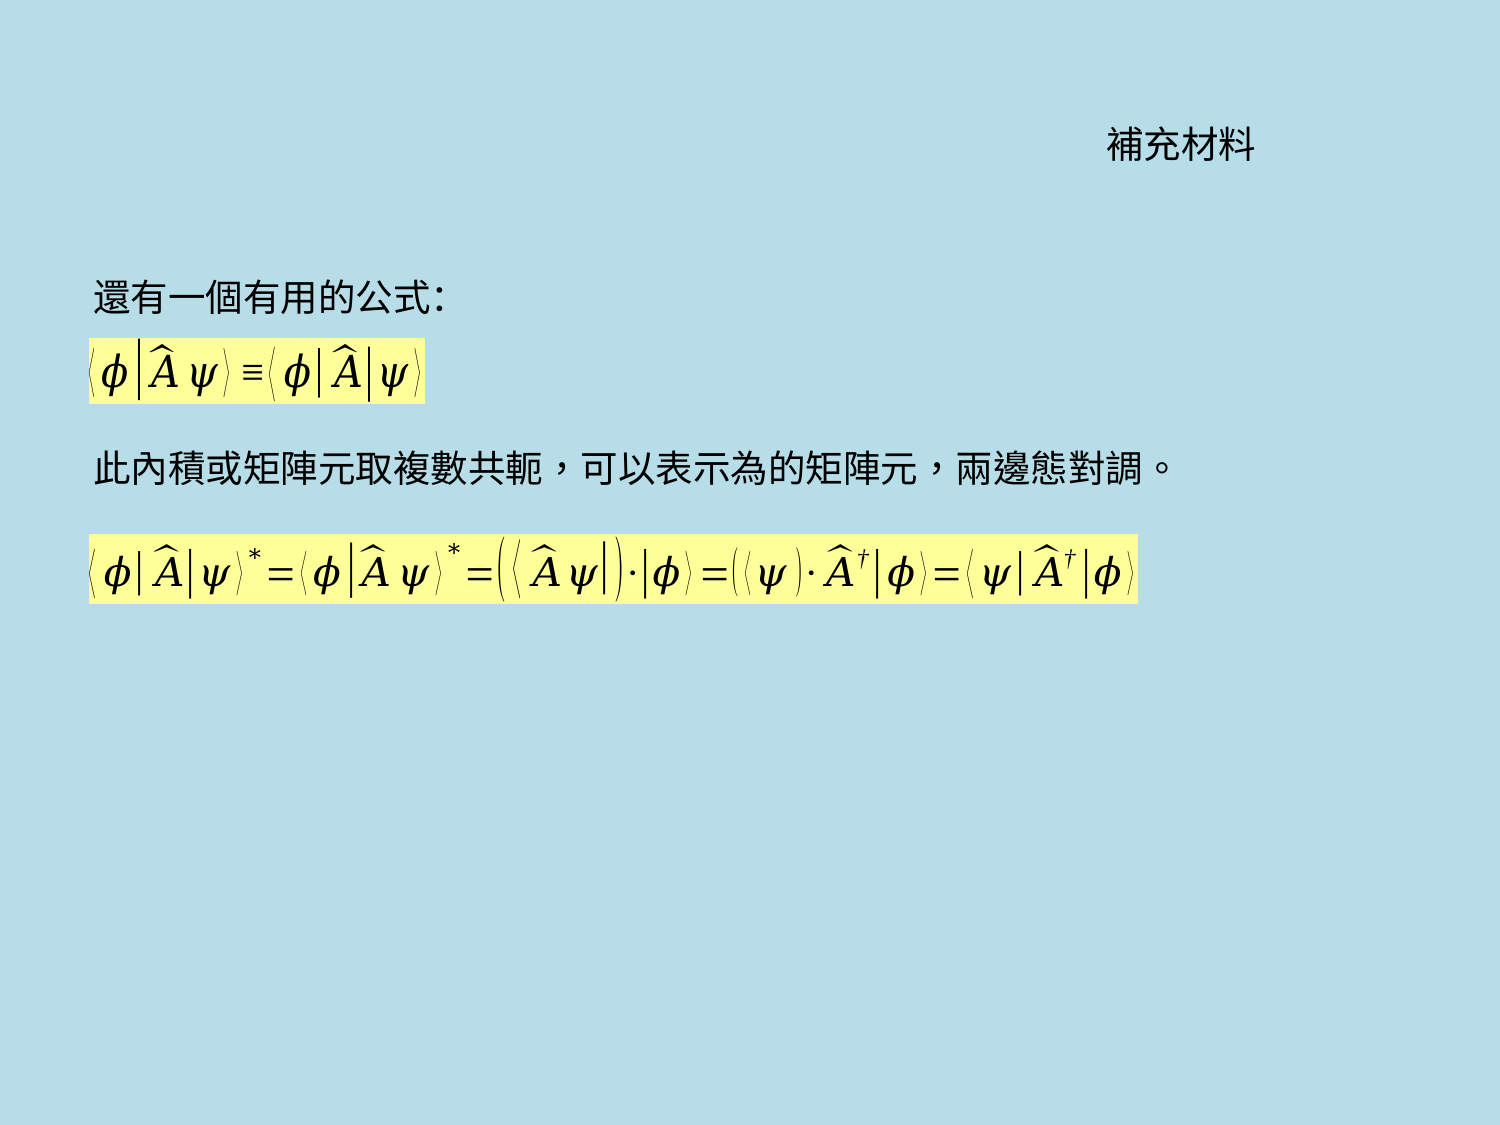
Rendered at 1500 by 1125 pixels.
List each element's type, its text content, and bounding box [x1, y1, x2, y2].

text_box 還有一個有用的公式： [78, 266, 897, 327]
text_box 補充材料 [1091, 113, 1364, 173]
